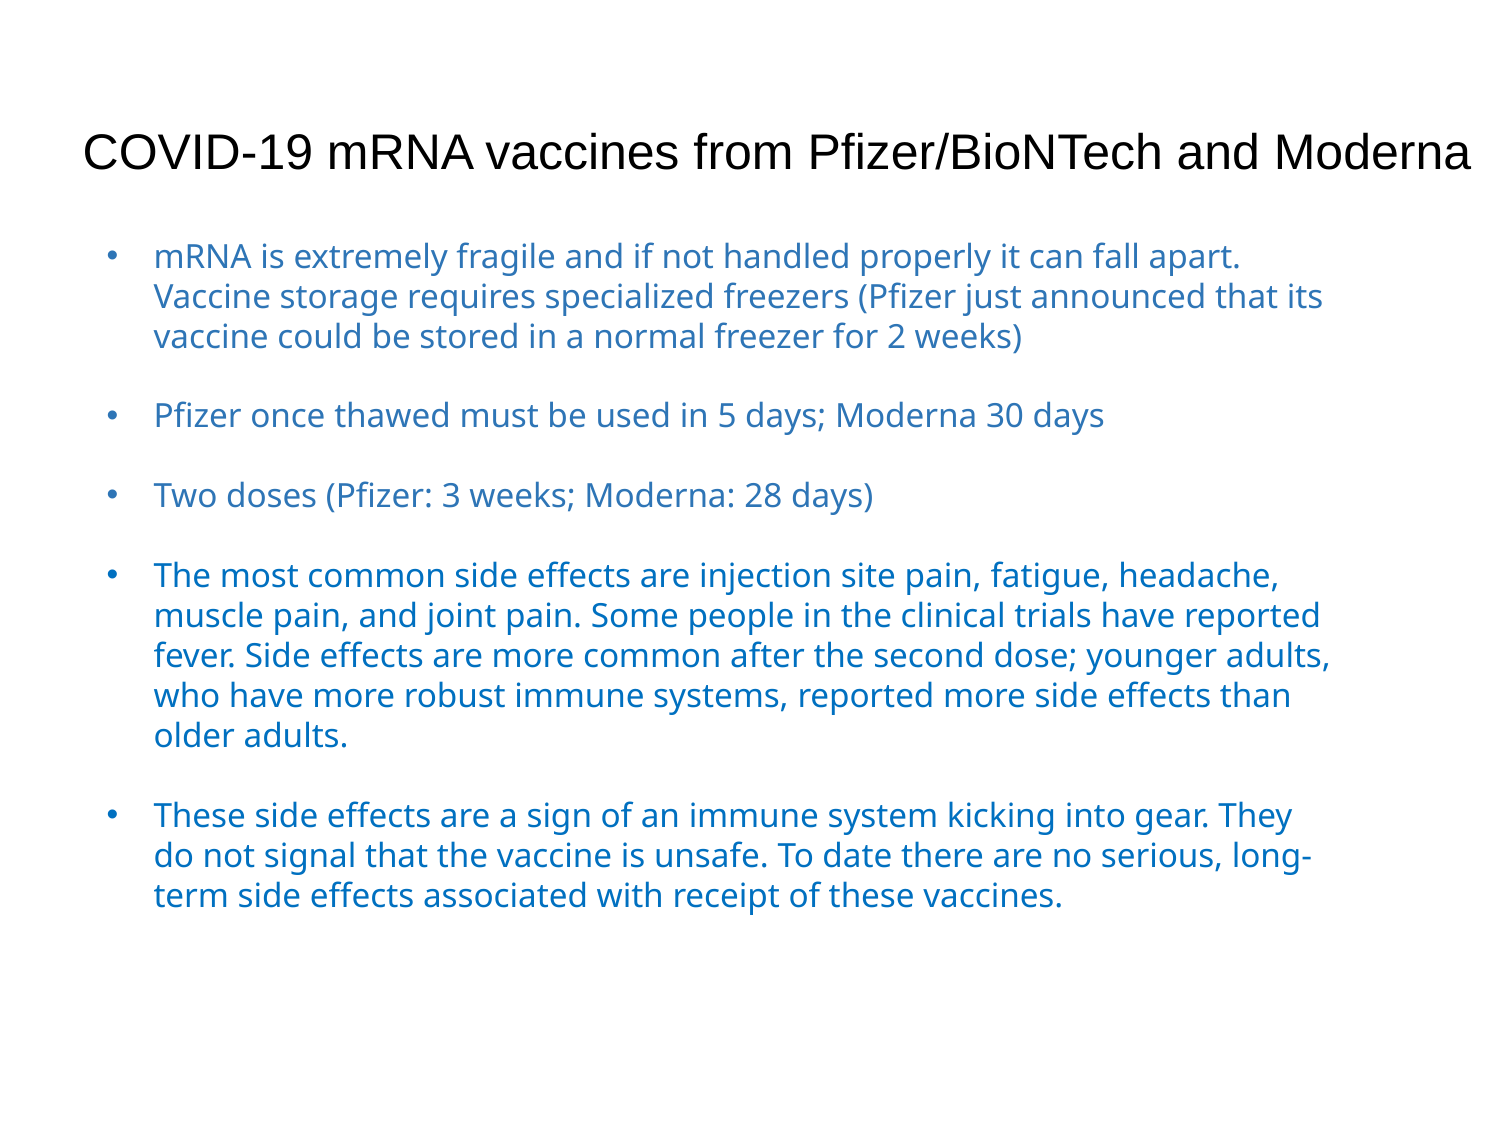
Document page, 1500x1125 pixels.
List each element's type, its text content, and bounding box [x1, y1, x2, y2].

text_box COVID-19 mRNA vaccines from Pfizer/BioNTech and Moderna [68, 112, 1487, 187]
text_box mRNA is extremely fragile and if not handled properly it can fall apart. Vaccine storage requires specialized freezers (Pfizer just announced that its vaccine could be stored in a normal freezer for 2 weeks) Pfizer once thawed must be used in 5 days; Moderna 30 days Two doses (Pfizer: 3 weeks; Moderna: 28 days) The most common side effects are injection site pain, fatigue, headache, muscle pain, and joint pain. Some people in the clinical trials have reported fever. Side effects are more common after the second dose; younger adults, who have more robust immune systems, reported more side effects than older adults. These side effects are a sign of an immune system kicking into gear. They do not signal that the vaccine is unsafe. To date there are no serious, long-term side effects associated with receipt of these vaccines. [91, 227, 1352, 1031]
